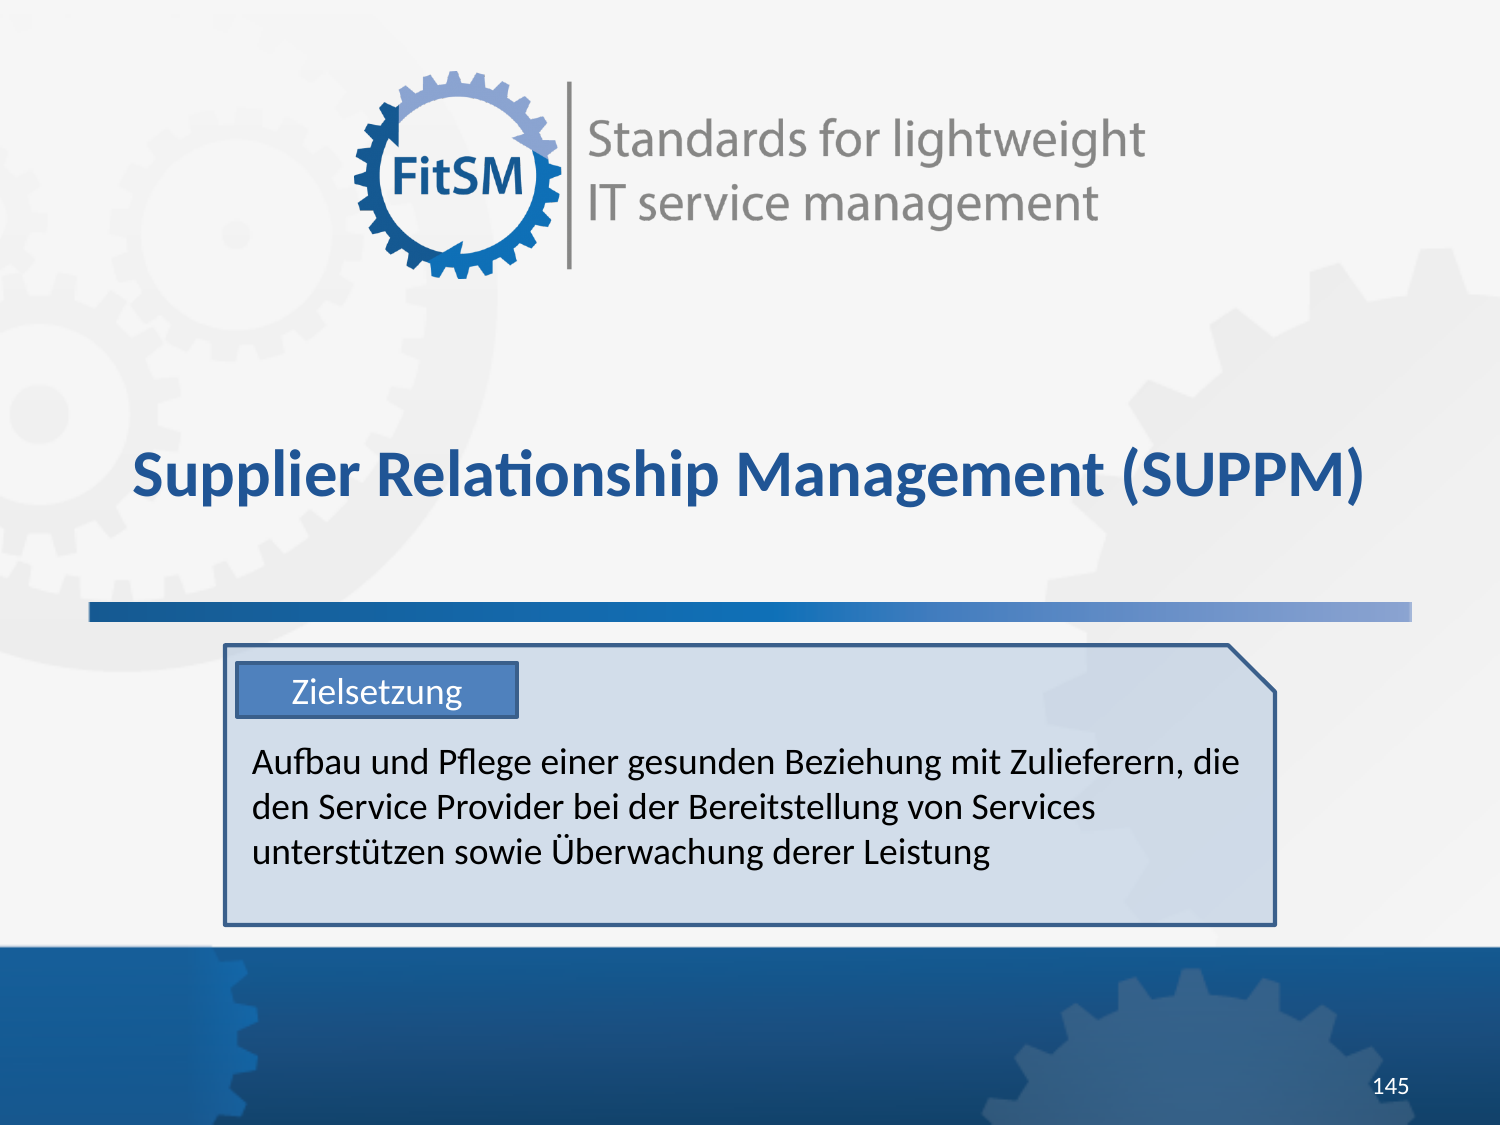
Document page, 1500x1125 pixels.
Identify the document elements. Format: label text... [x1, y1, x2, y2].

text_box <Foliennummer> [1074, 1054, 1425, 1115]
text_box Zielsetzung [235, 661, 519, 719]
text_box Supplier Relationship Management (SUPPM) [112, 349, 1388, 591]
text_box Aufbau und Pflege einer gesunden Beziehung mit Zulieferern, die den Service Provider bei der Bereitstellung von Services unterstützen sowie Überwachung derer Leistung [237, 729, 1260, 880]
text_box [222, 643, 1278, 928]
text_box [225, 637, 1275, 687]
picture [0, 0, 1500, 1125]
